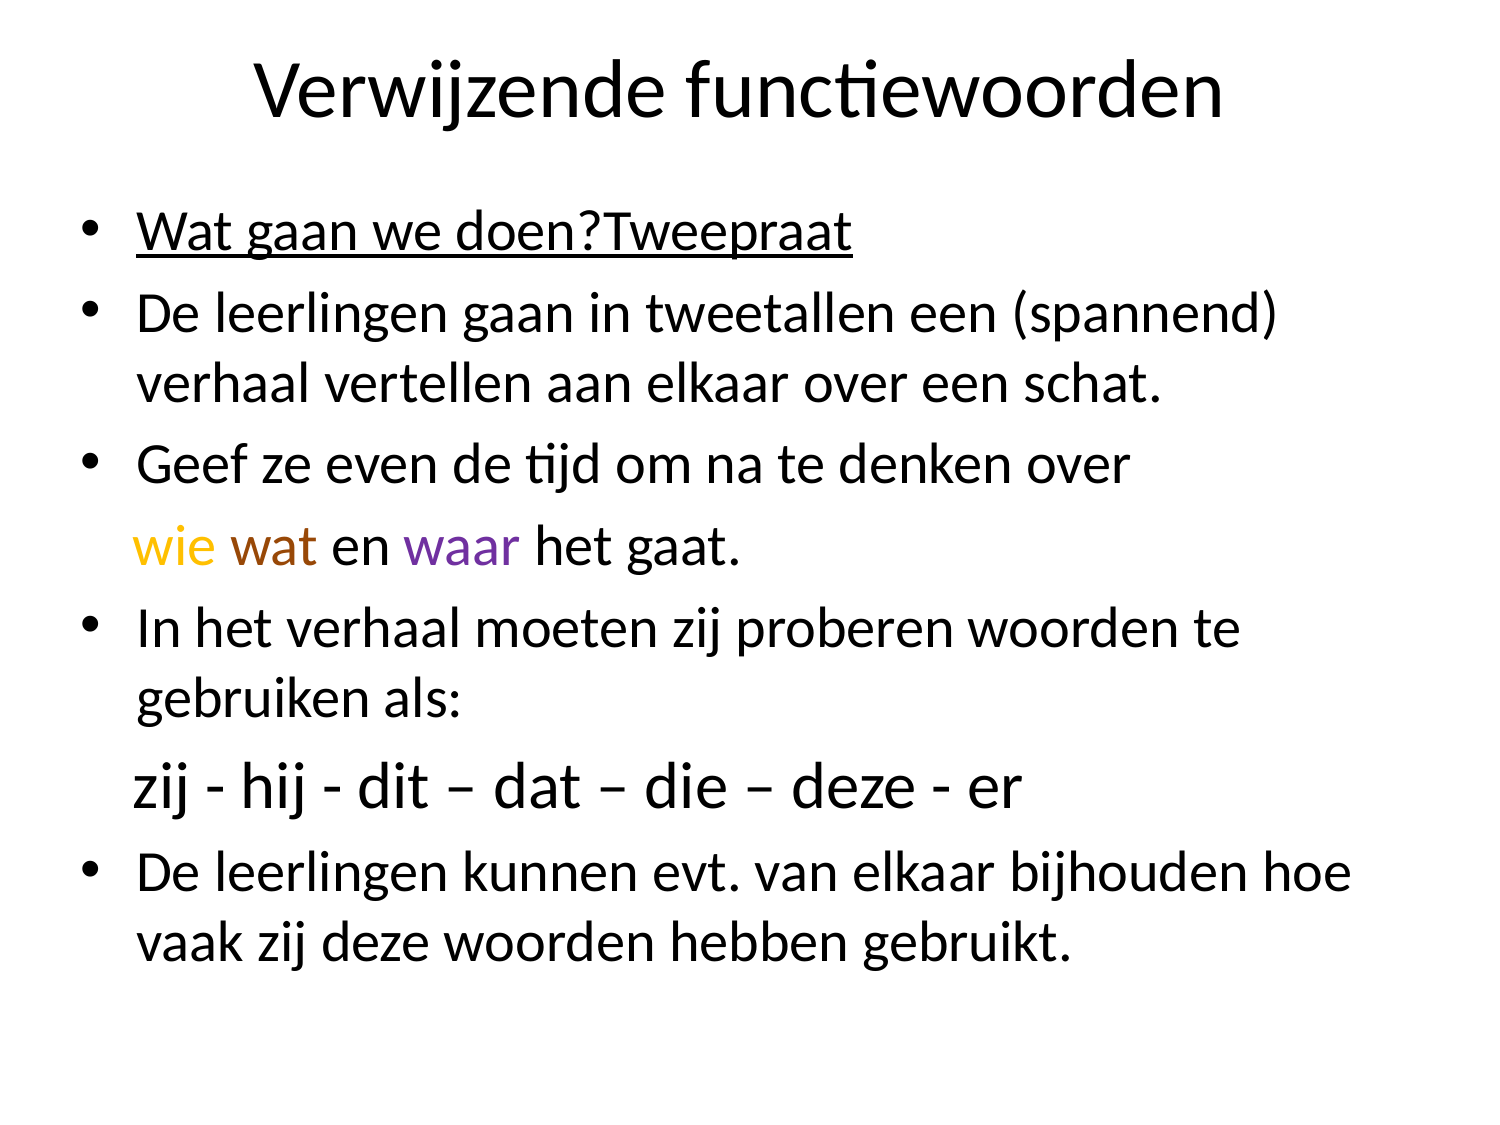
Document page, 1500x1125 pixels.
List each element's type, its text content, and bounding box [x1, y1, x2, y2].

list Wat gaan we doen?Tweepraat De leerlingen gaan in tweetallen een (spannend) verhaal vertellen aan elkaar over een schat. Geef ze even de tijd om na te denken over wie wat en waar het gaat. In het verhaal moeten zij proberen woorden te gebruiken als: zij - hij - dit – dat – die – deze - er De leerlingen kunnen evt. van elkaar bijhouden hoe vaak zij deze woorden hebben gebruikt. [64, 184, 1416, 1036]
title Verwijzende functiewoorden [64, 30, 1416, 138]
